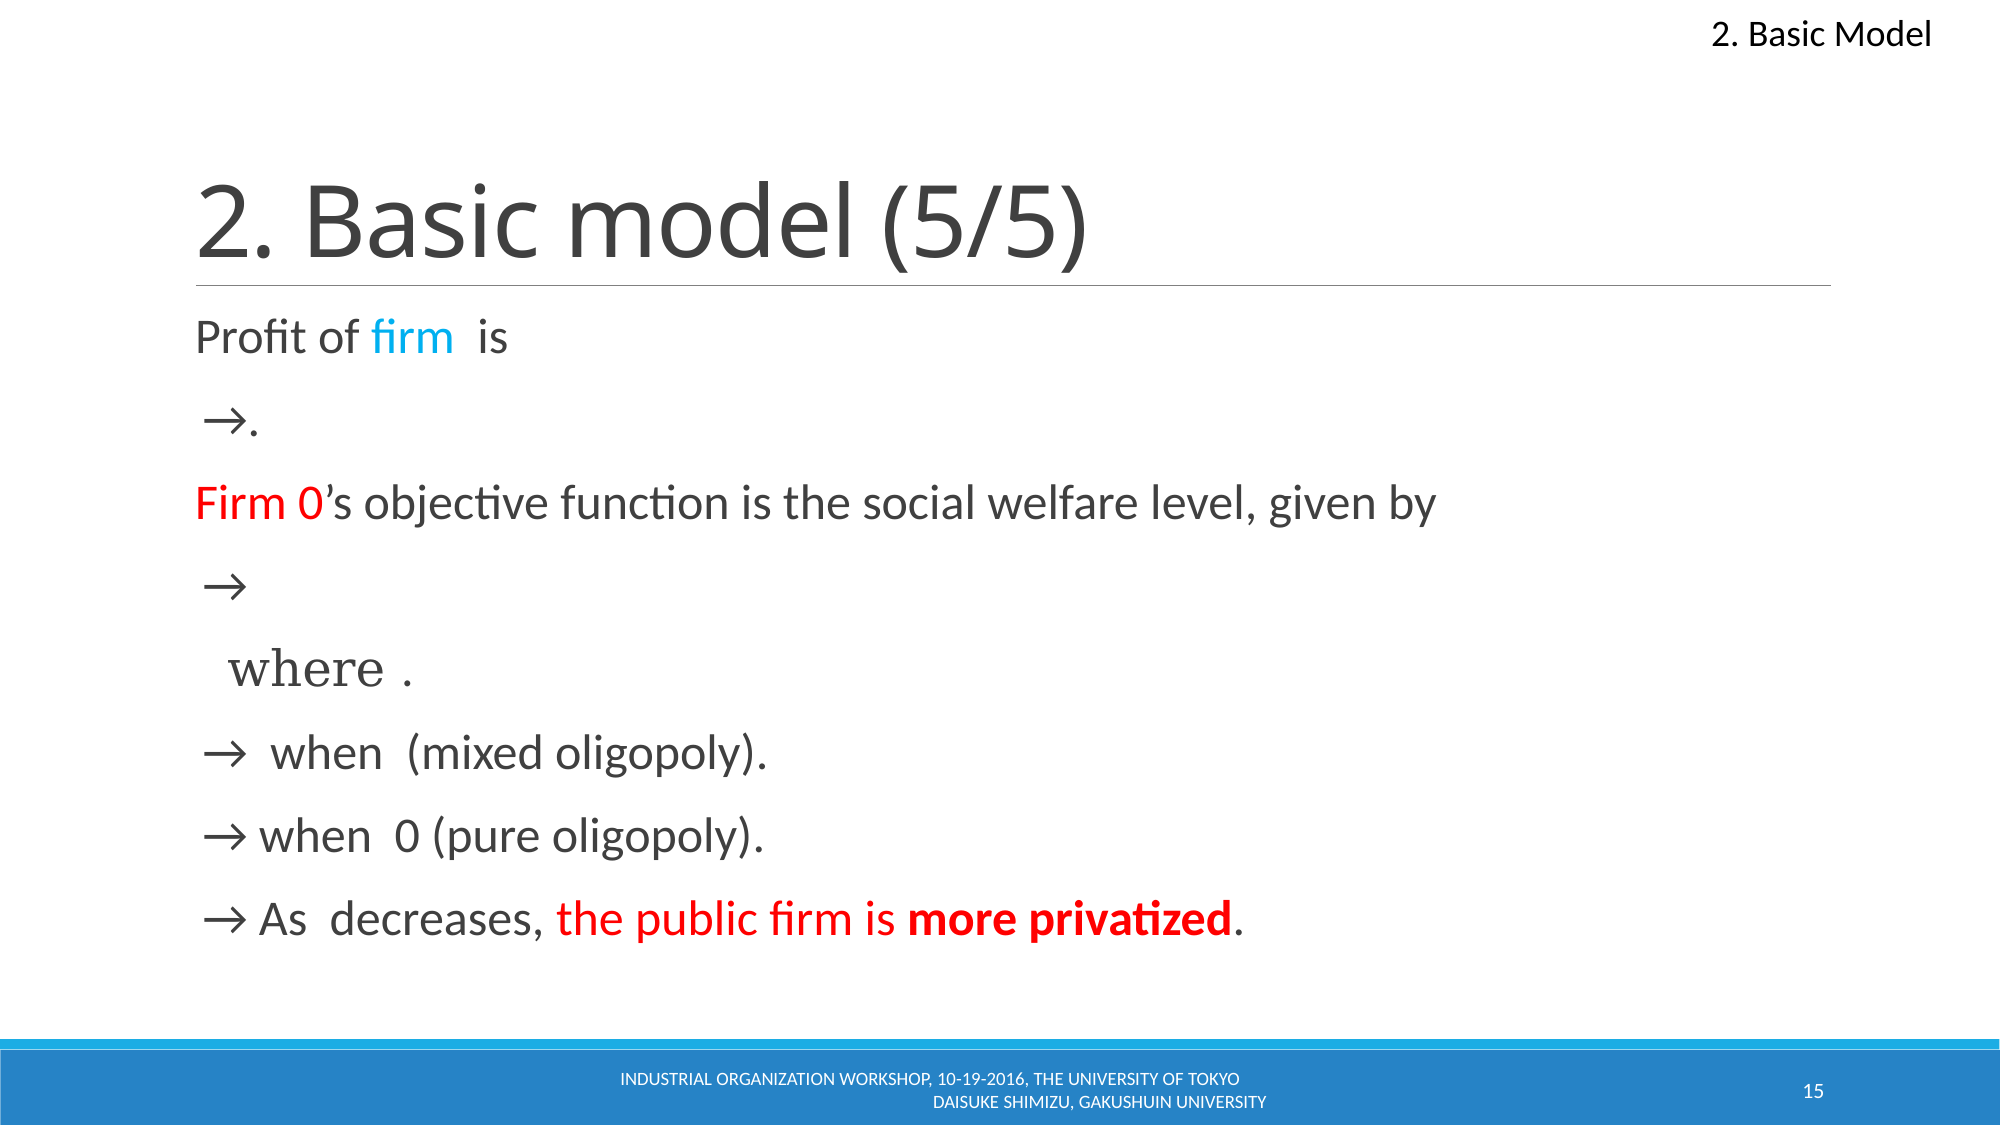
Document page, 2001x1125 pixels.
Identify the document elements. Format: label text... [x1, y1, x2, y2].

footer Industrial Organization Workshop, 10-19-2016, The University of Tokyo Daisuke Shimizu, Gakushuin University [604, 1059, 1396, 1120]
text_box 2. Basic Model [1696, 1, 1999, 62]
title 2. Basic model (5/5) [180, 47, 1830, 285]
slide_number 15 [1624, 1059, 1840, 1120]
